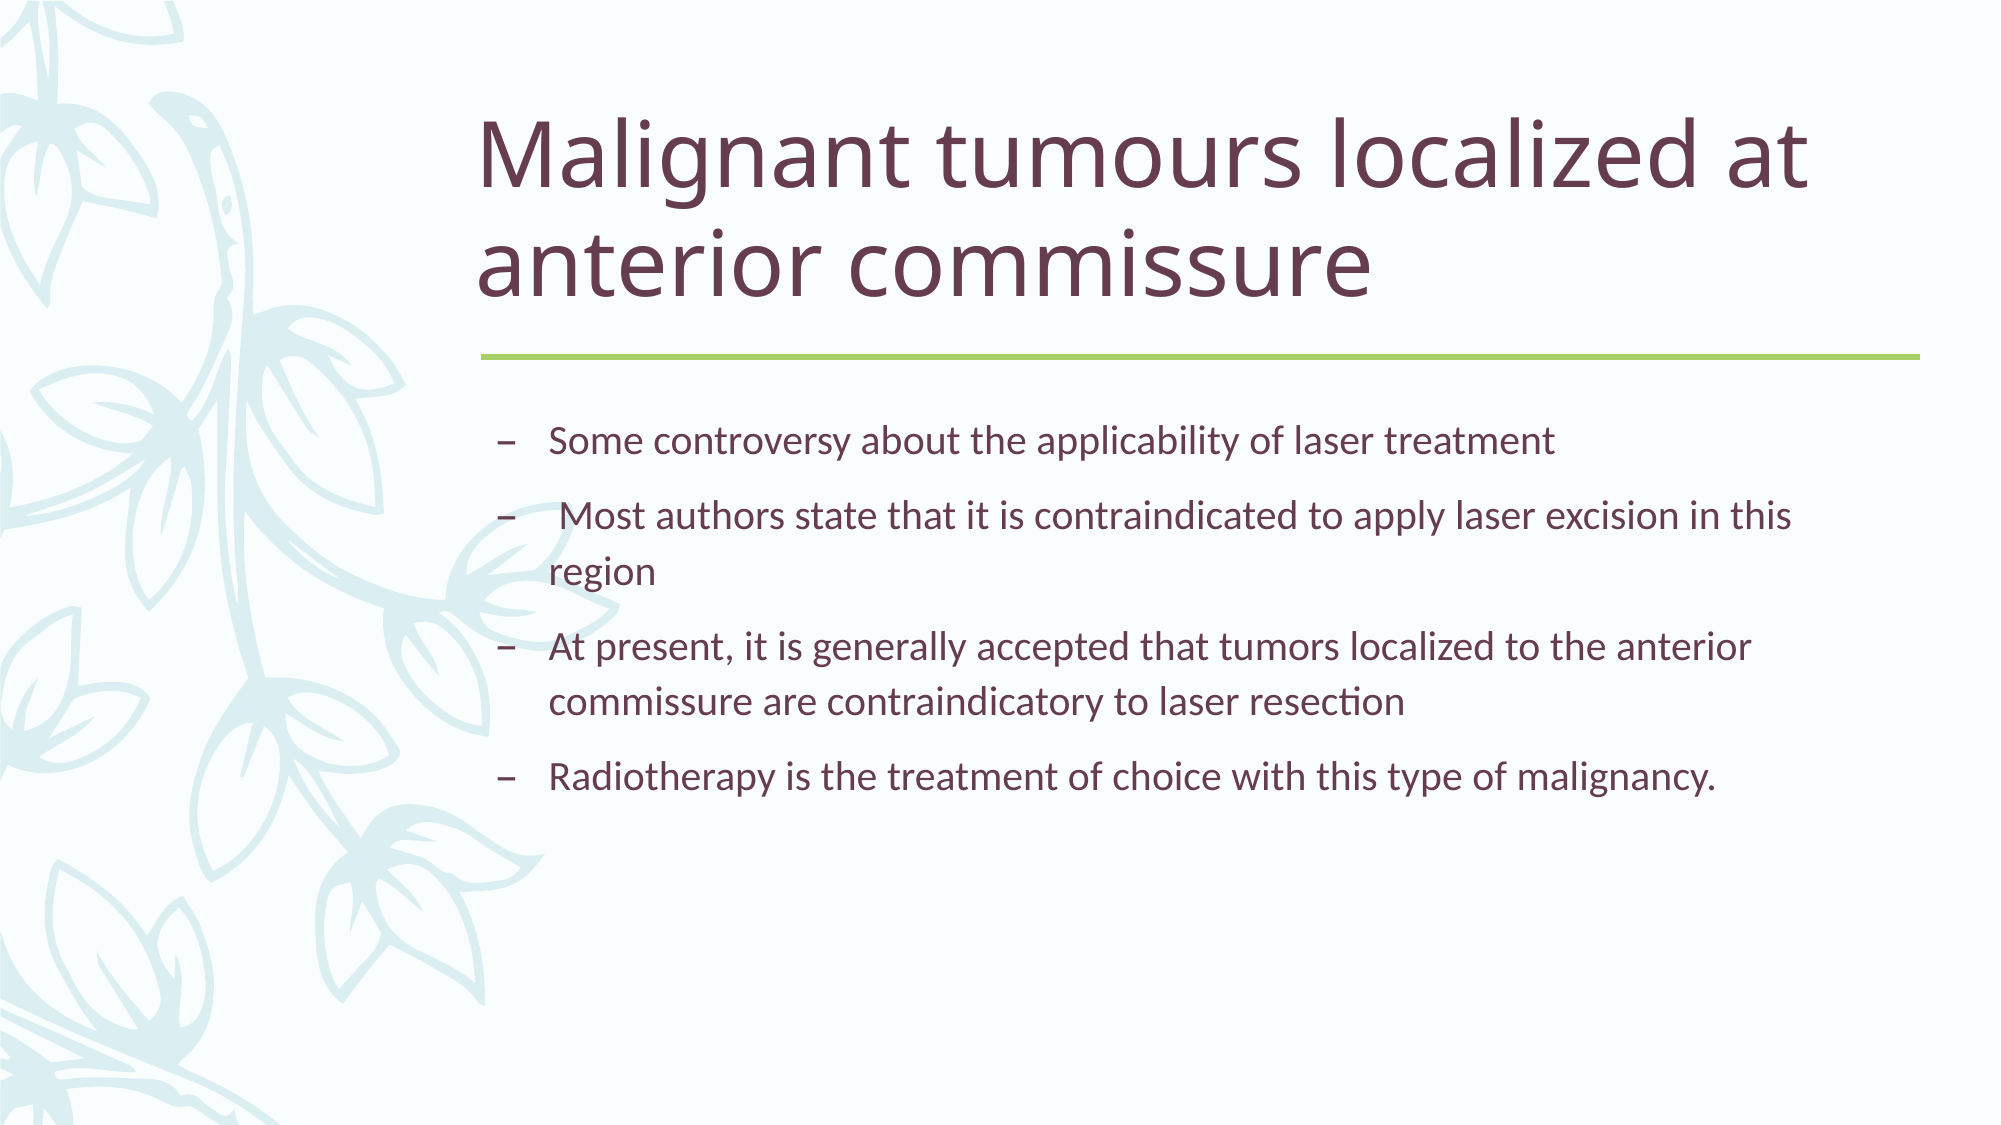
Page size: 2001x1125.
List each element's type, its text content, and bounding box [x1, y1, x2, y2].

title Malignant tumours localized at anterior commissure [460, 93, 1920, 350]
list Some controversy about the applicability of laser treatment Most authors state that it is contraindicated to apply laser excision in this region At present, it is generally accepted that tumors localized to the anterior commissure are contraindicatory to laser resection Radiotherapy is the treatment of choice with this type of malignancy. [481, 399, 1920, 999]
